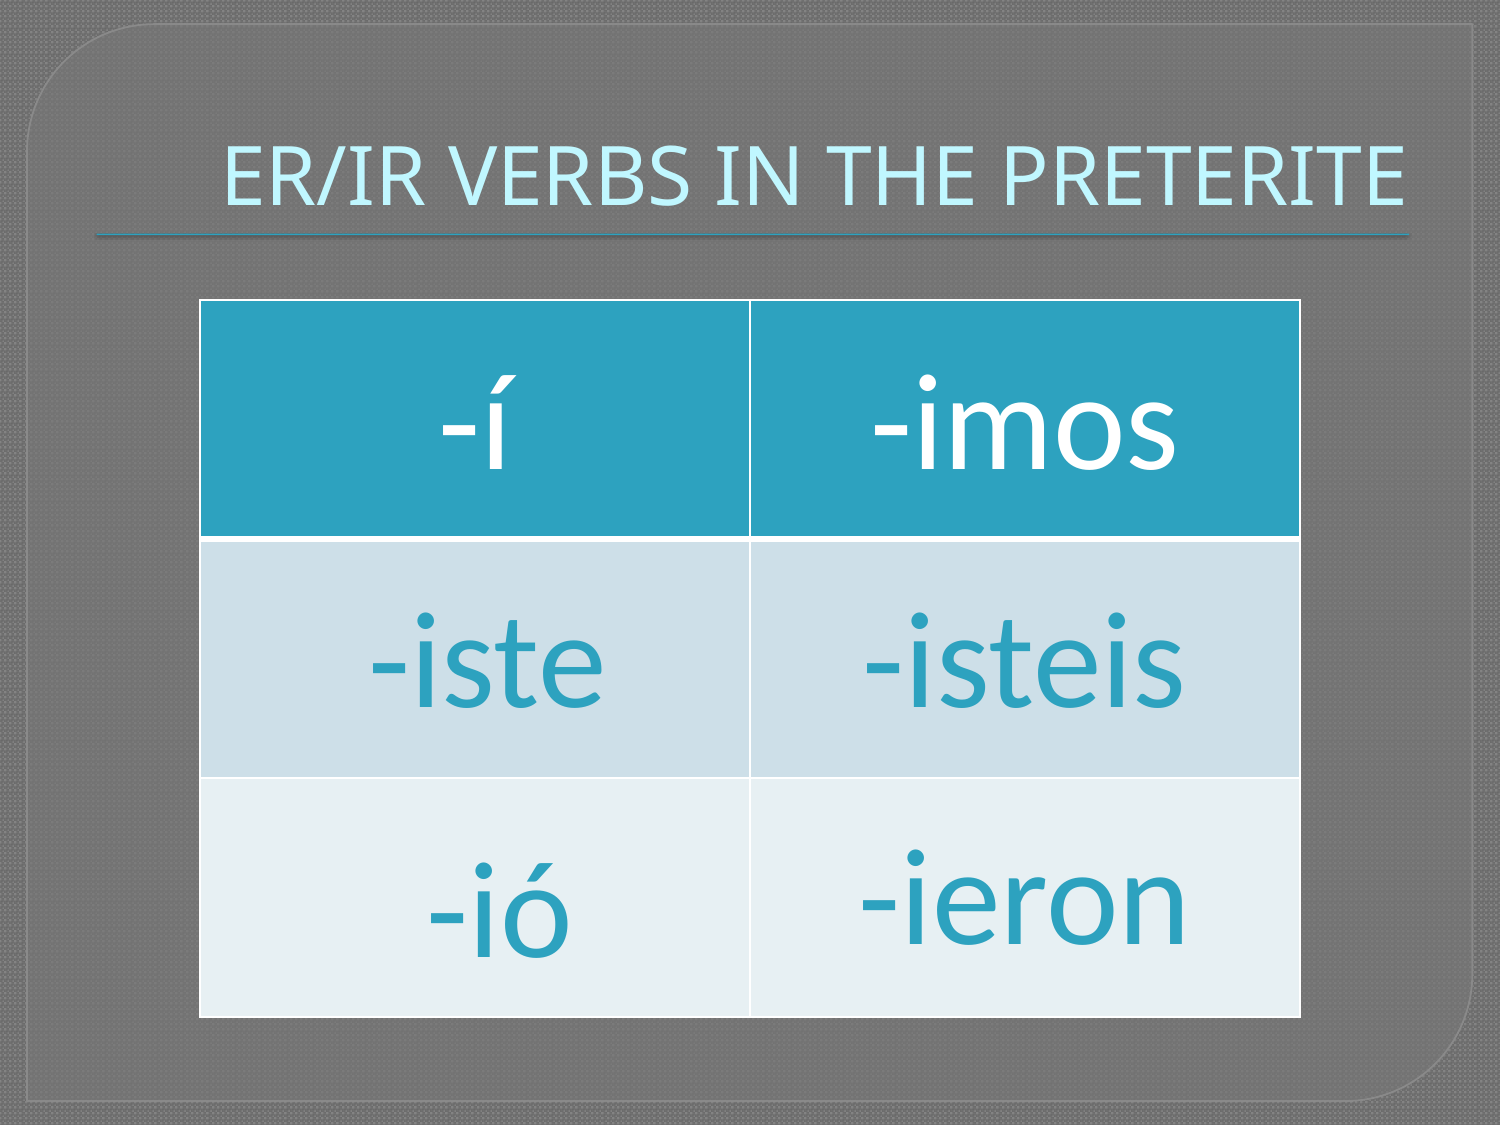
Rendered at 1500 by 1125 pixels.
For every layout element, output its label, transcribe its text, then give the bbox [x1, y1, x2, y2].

table_cell [201, 779, 749, 1016]
title ER/IR VERBS IN THE PRETERITE [75, 41, 1425, 230]
text_box -ió [274, 812, 725, 993]
table_header [201, 301, 749, 536]
text_box -imos [799, 324, 1250, 505]
table_cell [751, 779, 1299, 1016]
text_box -isteis [799, 562, 1250, 743]
text_box -iste [262, 562, 713, 743]
text_box -í [249, 324, 700, 505]
table_header [751, 301, 1299, 536]
table_cell [201, 542, 749, 777]
table_cell [751, 542, 1299, 777]
text_box -ieron [799, 800, 1250, 980]
